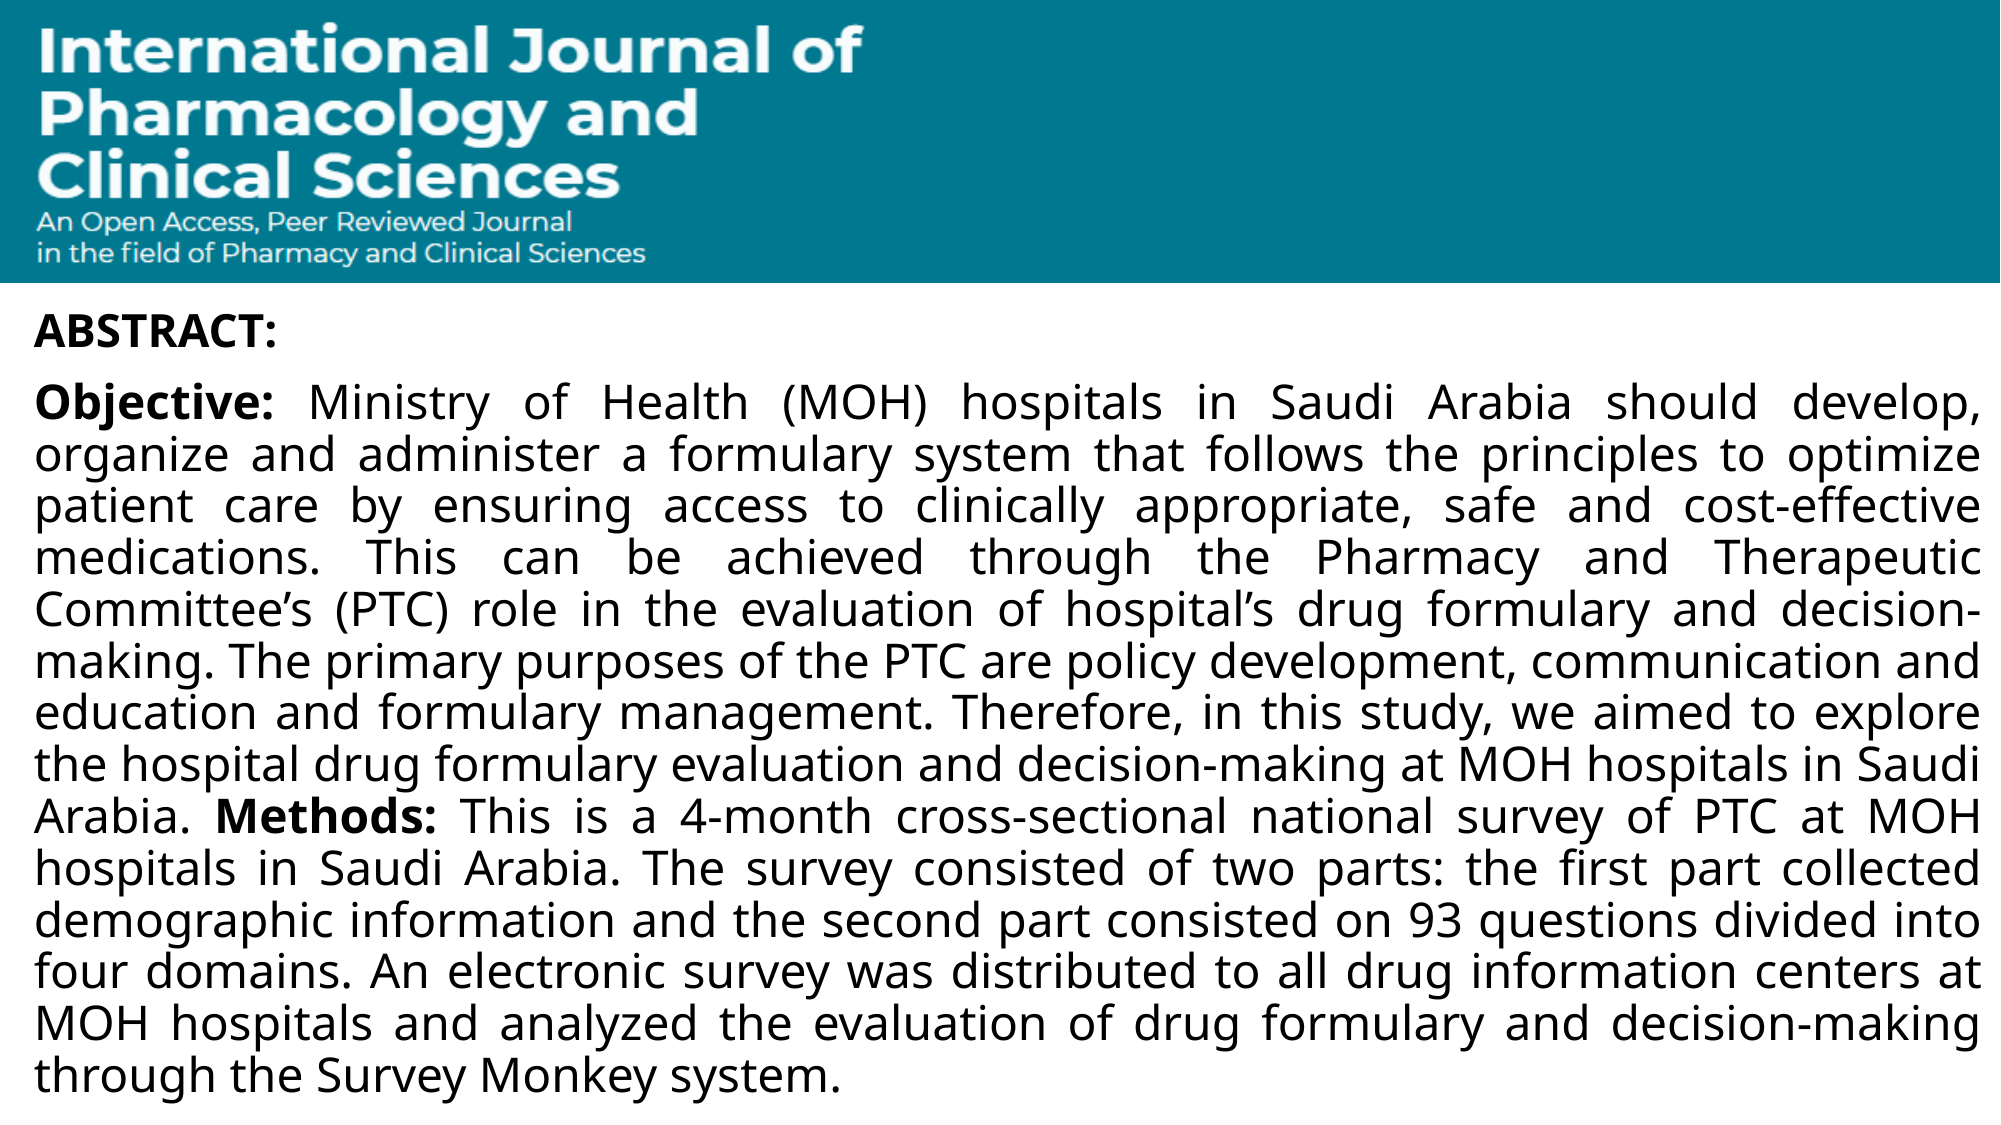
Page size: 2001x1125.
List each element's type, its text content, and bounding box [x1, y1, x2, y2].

picture [0, 0, 2000, 283]
subtitle ABSTRACT: Objective: Ministry of Health (MOH) hospitals in Saudi Arabia should develop, organize and administer a formulary system that follows the principles to optimize patient care by ensuring access to clinically appropriate, safe and cost-effective medications. This can be achieved through the Pharmacy and Therapeutic Committee’s (PTC) role in the evaluation of hospital’s drug formulary and decision-making. The primary purposes of the PTC are policy development, communication and education and formulary management. Therefore, in this study, we aimed to explore the hospital drug formulary evaluation and decision-making at MOH hospitals in Saudi Arabia. Methods: This is a 4-month cross-sectional national survey of PTC at MOH hospitals in Saudi Arabia. The survey consisted of two parts: the first part collected demographic information and the second part consisted on 93 questions divided into four domains. An electronic survey was distributed to all drug information centers at MOH hospitals and analyzed the evaluation of drug formulary and decision-making through the Survey Monkey system. [18, 300, 2000, 1125]
